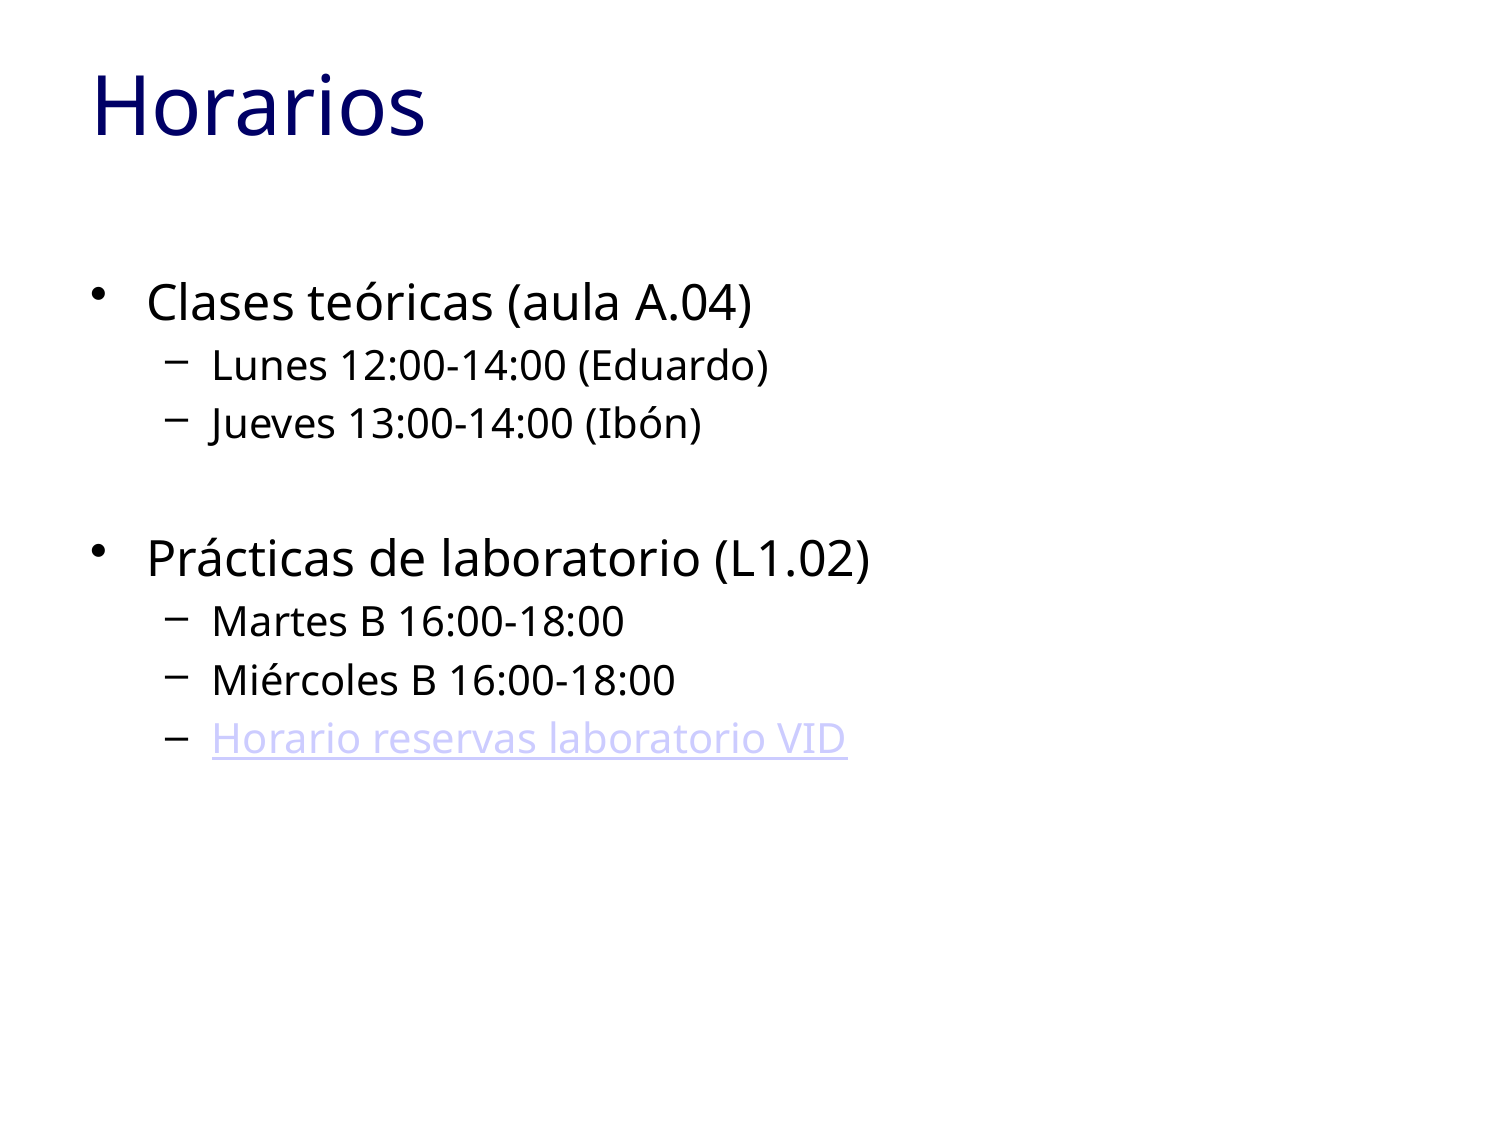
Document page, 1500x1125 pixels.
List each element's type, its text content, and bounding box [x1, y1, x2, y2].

list Clases teóricas (aula A.04) Lunes 12:00-14:00 (Eduardo) Jueves 13:00-14:00 (Ibón) Prácticas de laboratorio (L1.02) Martes B 16:00-18:00 Miércoles B 16:00-18:00 Horario reservas laboratorio VID [75, 262, 1425, 1005]
title Horarios [75, 45, 1425, 233]
